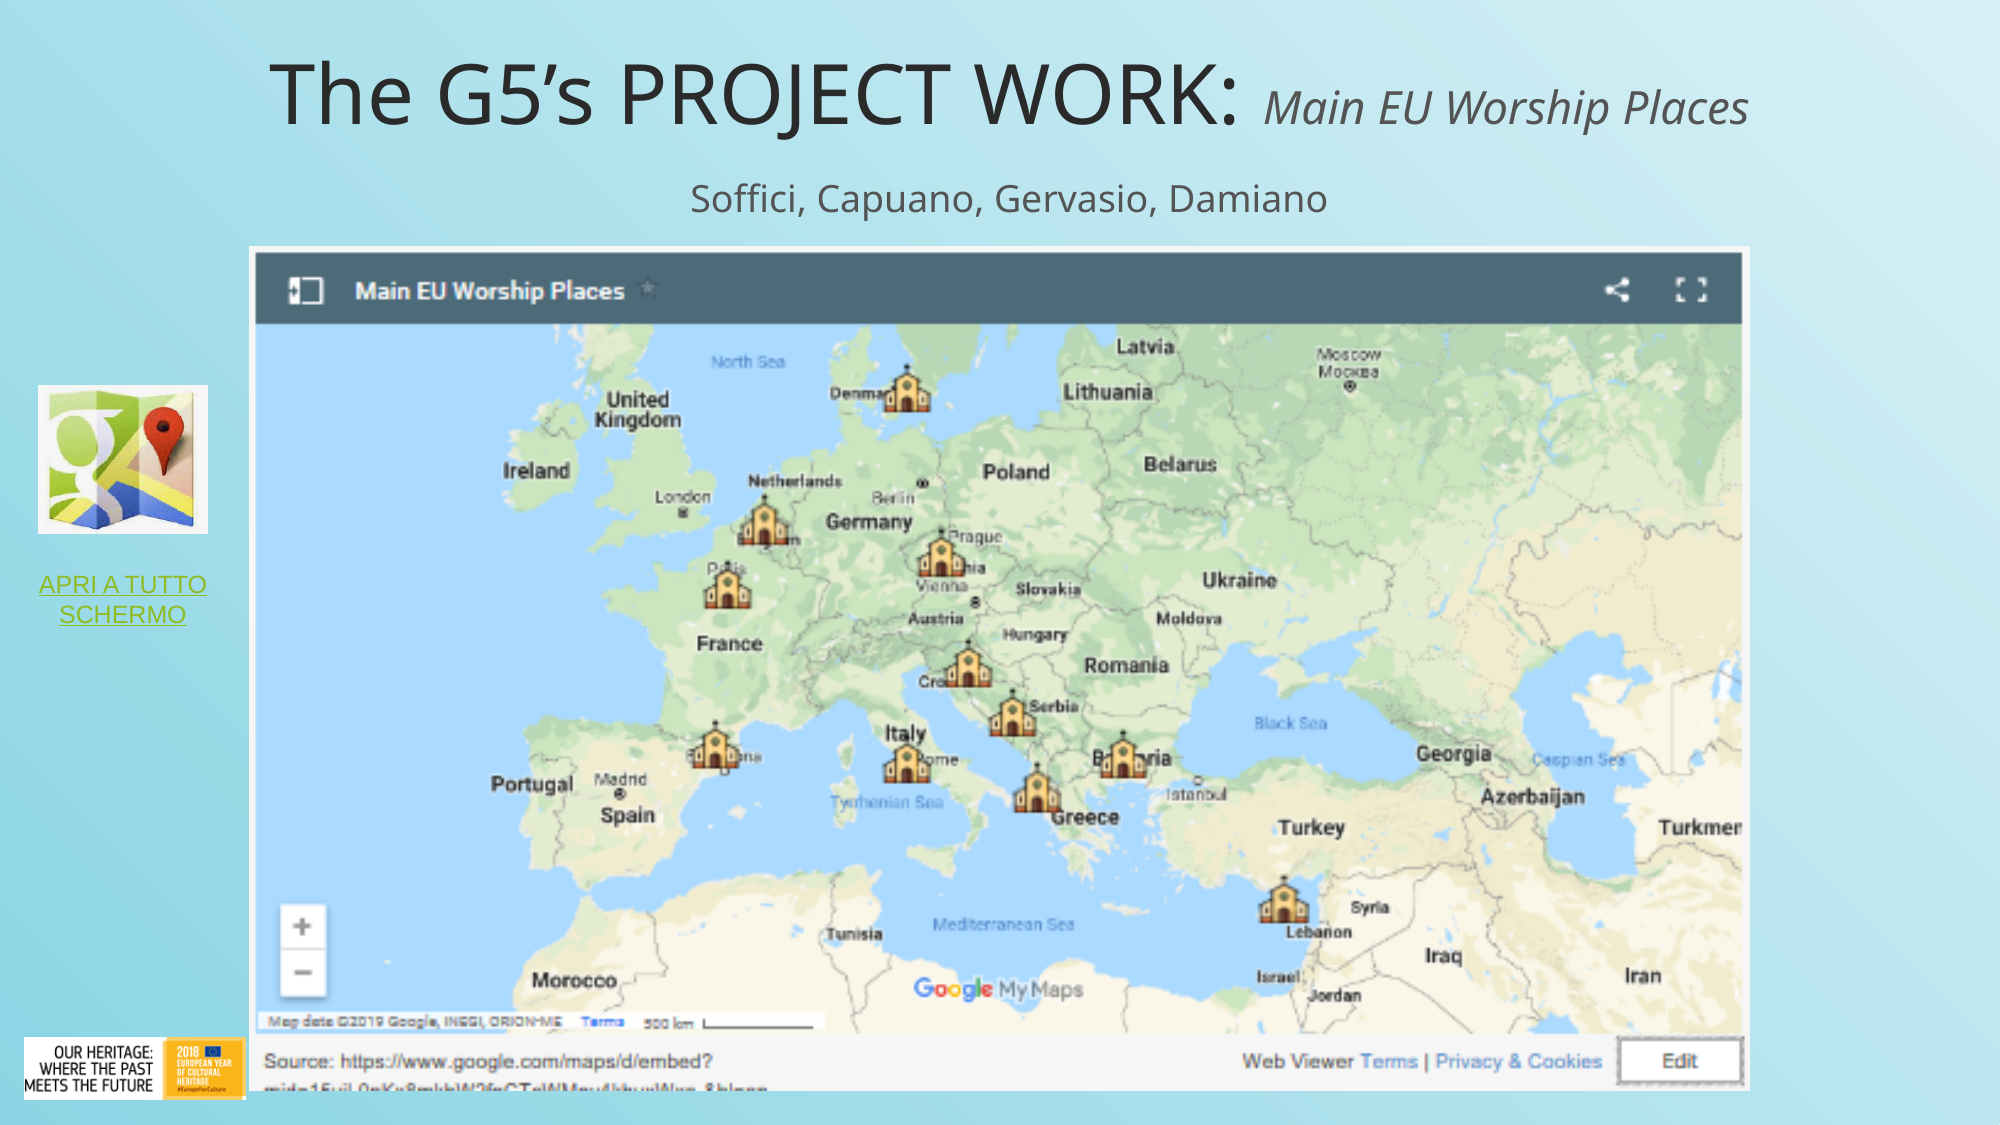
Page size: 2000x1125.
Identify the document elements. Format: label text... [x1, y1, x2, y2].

title The G5’s PROJECT WORK: Main EU Worship Places Soffici, Capuano, Gervasio, Damiano [60, 45, 1960, 263]
picture [24, 1037, 246, 1101]
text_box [20, 385, 226, 638]
picture [249, 246, 1750, 1091]
